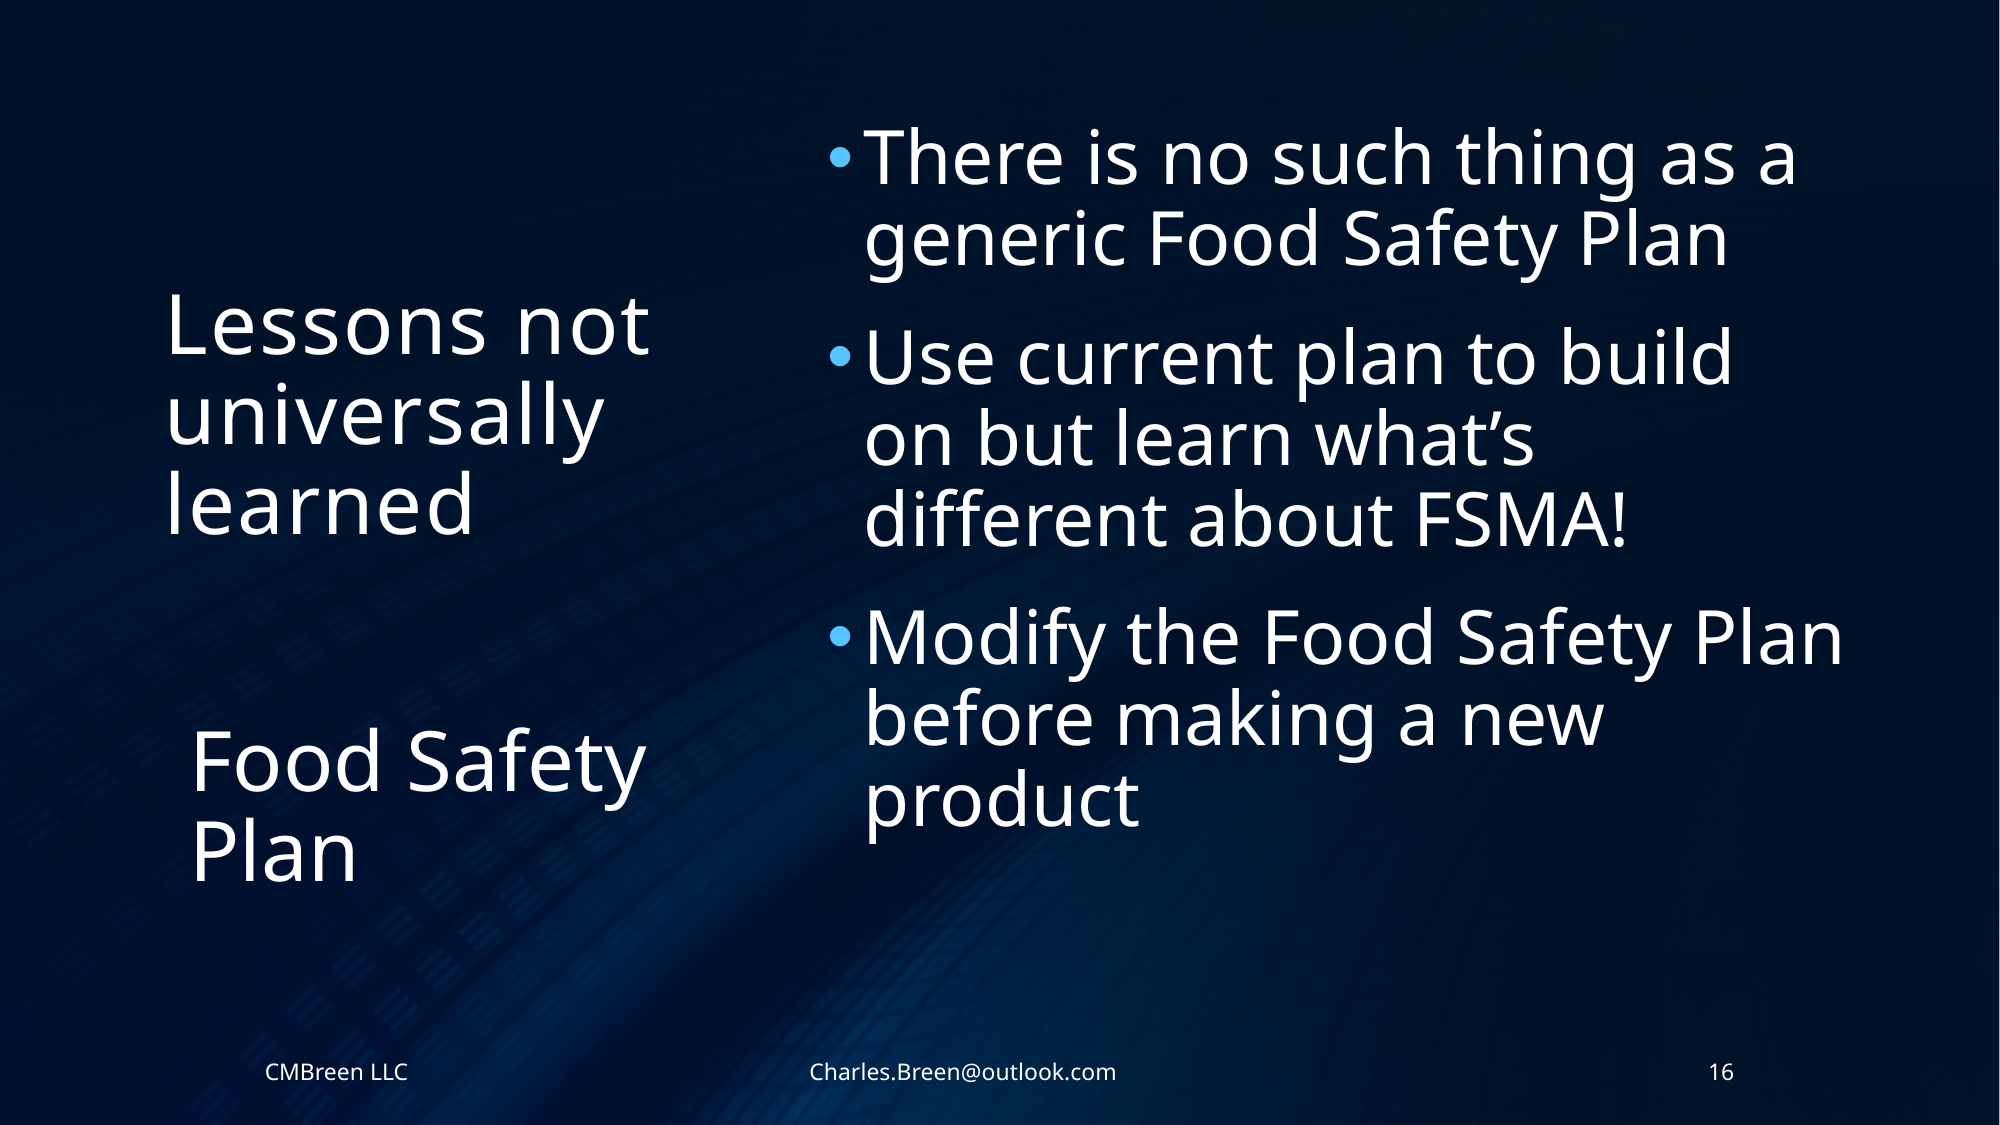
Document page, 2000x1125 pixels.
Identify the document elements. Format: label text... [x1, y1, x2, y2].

title Lessons not universally learned [149, 312, 764, 750]
slide_number 16 [1612, 1050, 1750, 1096]
list There is no such thing as a generic Food Safety Plan Use current plan to build on but learn what’s different about FSMA! Modify the Food Safety Plan before making a new product [812, 112, 1863, 988]
picture [0, 0, 2000, 1125]
footer CMBreen LLC Charles.Breen@outlook.com [249, 1050, 1325, 1096]
list Food Safety Plan [174, 712, 763, 988]
